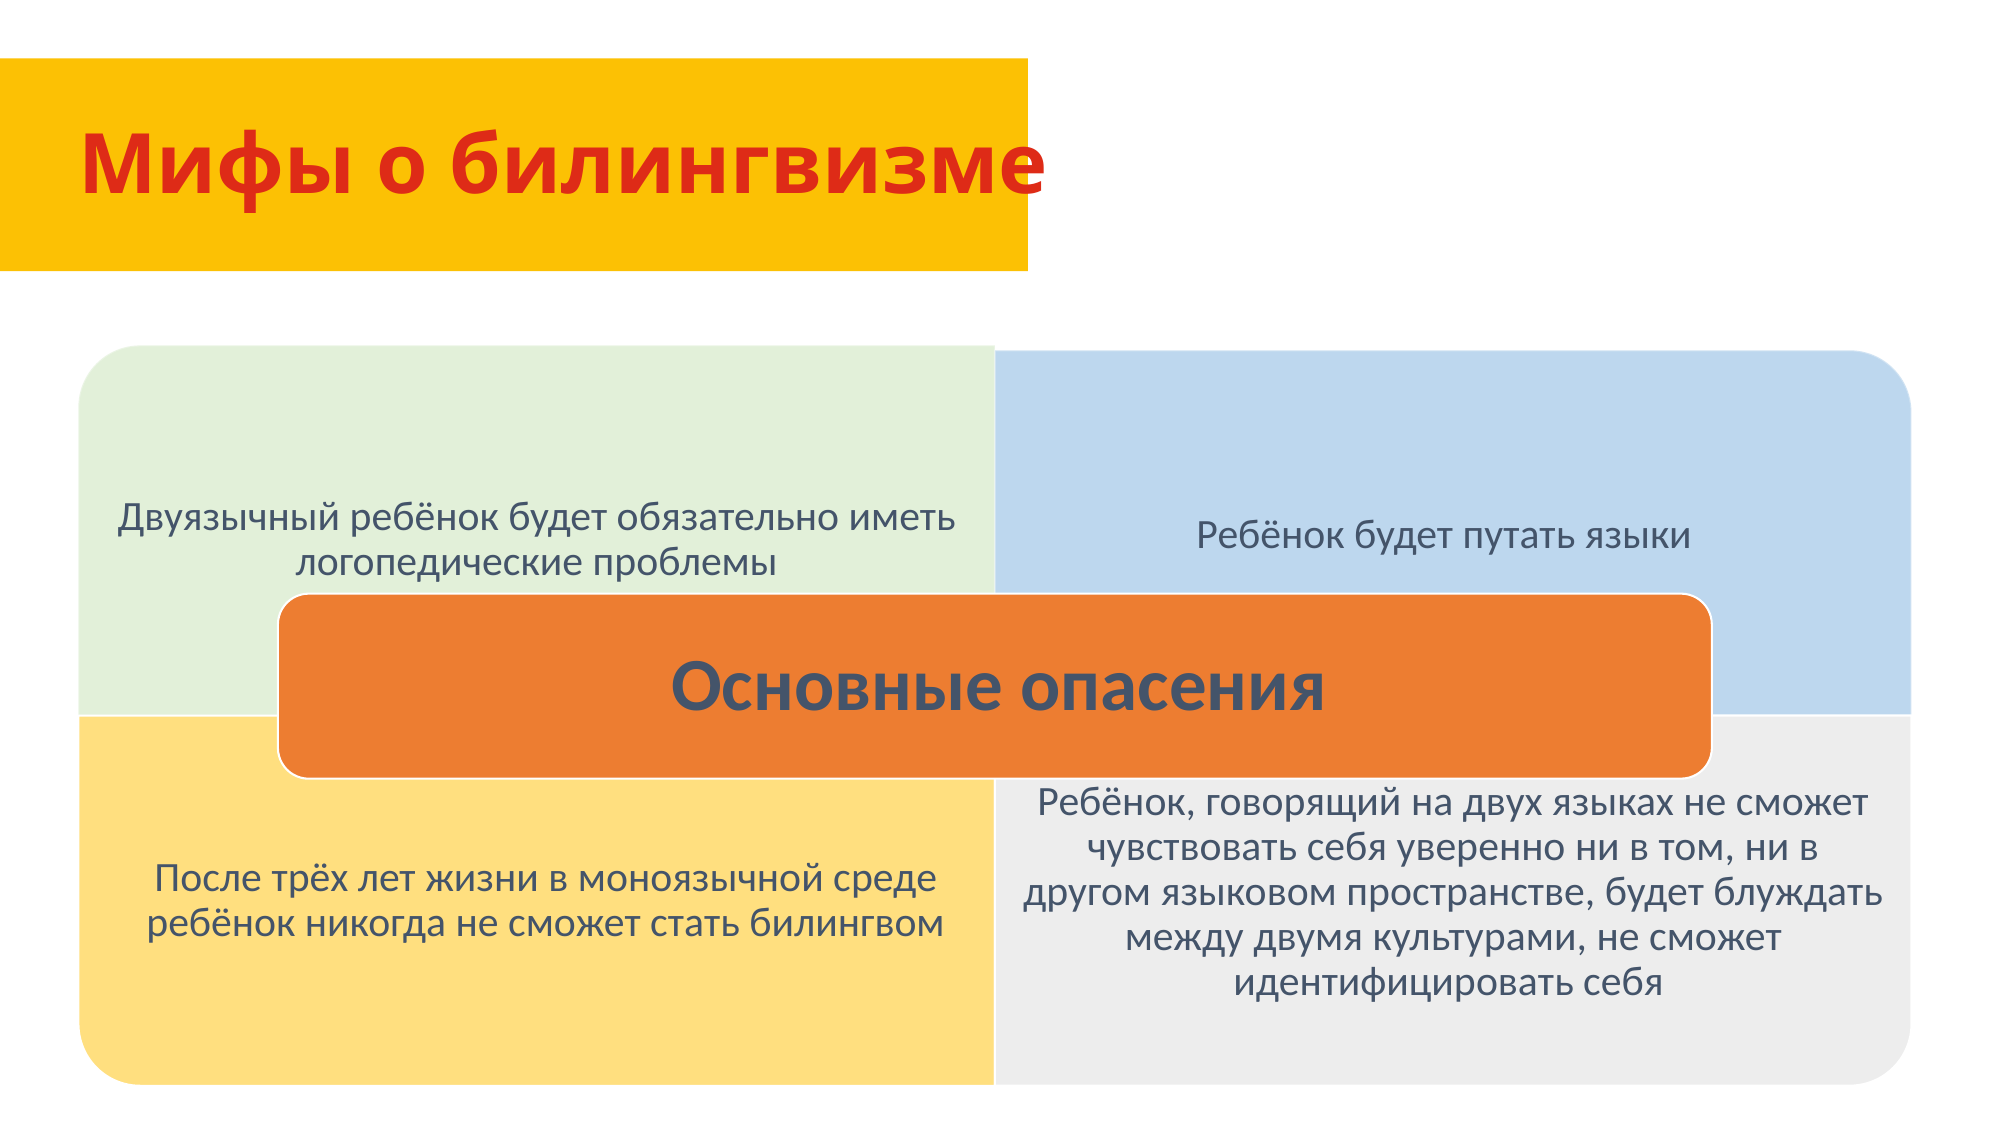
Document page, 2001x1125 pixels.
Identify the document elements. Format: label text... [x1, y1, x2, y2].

title Мифы о билингвизме [63, 110, 1422, 219]
text_box [0, 57, 1029, 272]
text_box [78, 345, 1912, 1086]
